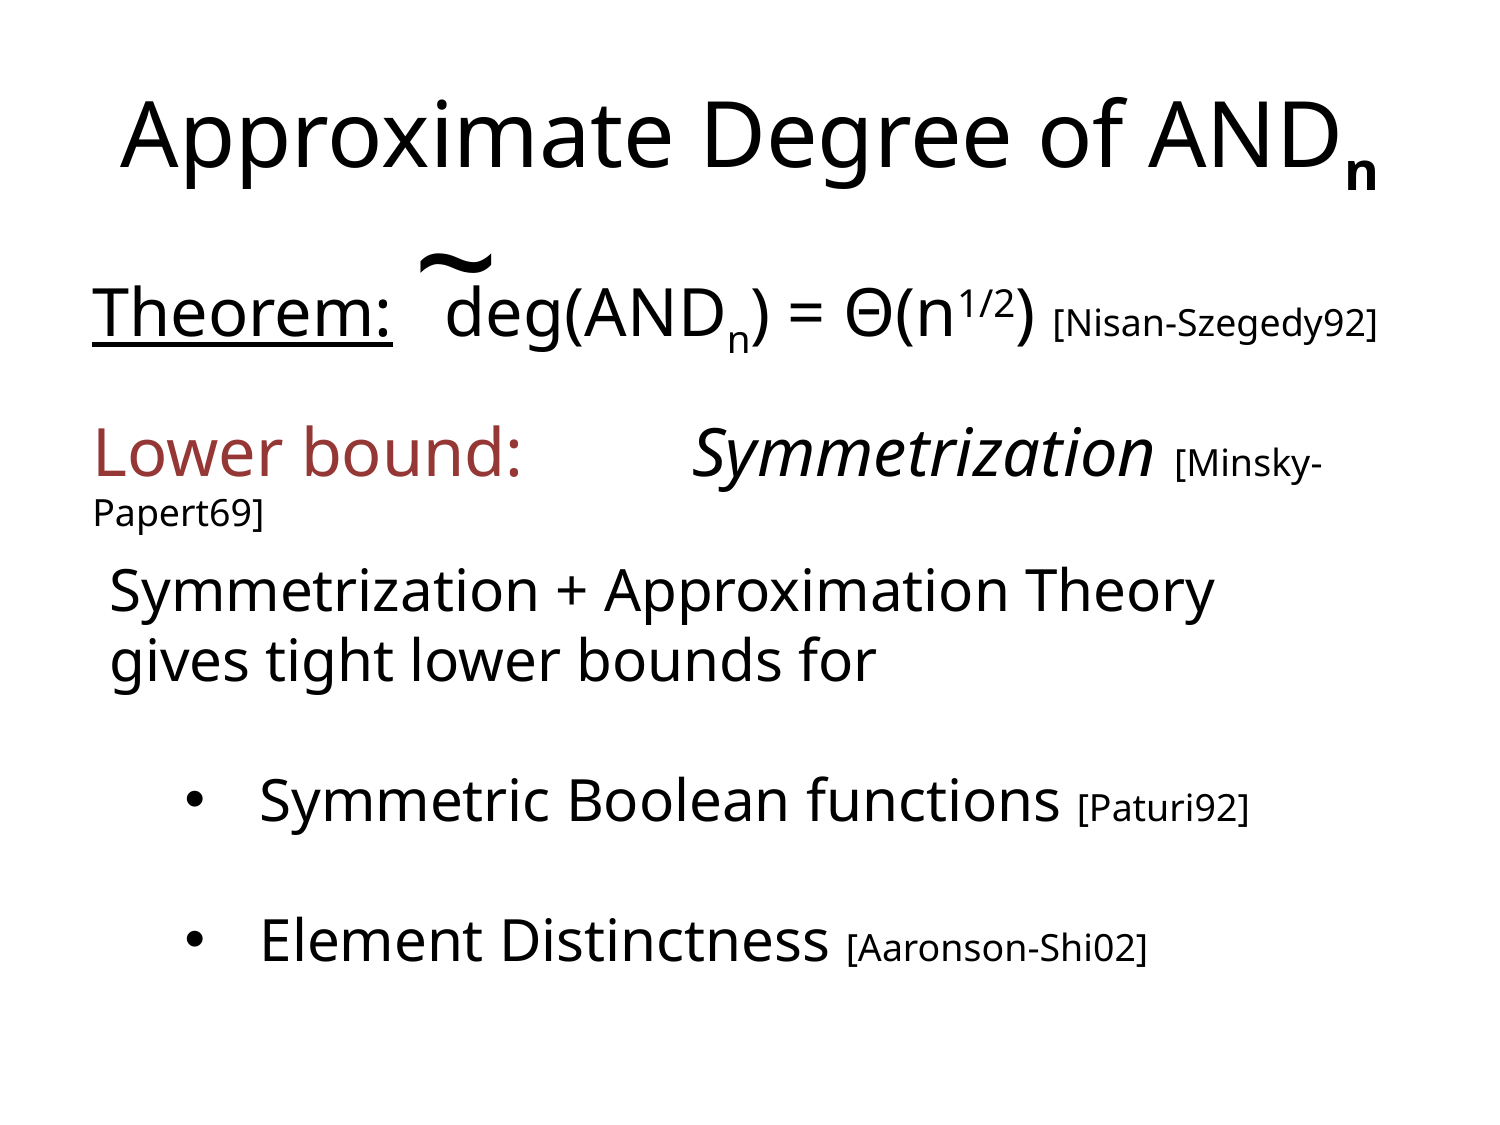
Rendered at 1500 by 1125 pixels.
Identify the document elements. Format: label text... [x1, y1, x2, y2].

text_box Symmetrization + Approximation Theory gives tight lower bounds for Symmetric Boolean functions [Paturi92] Element Distinctness [Aaronson-Shi02] [94, 545, 1327, 981]
text_box ~ [395, 233, 607, 355]
list Theorem: deg(ANDn) = Θ(n1/2) [Nisan-Szegedy92] Lower bound: Symmetrization [Minsky-Papert69] [77, 262, 1425, 546]
title Approximate Degree of ANDn [75, 45, 1425, 233]
